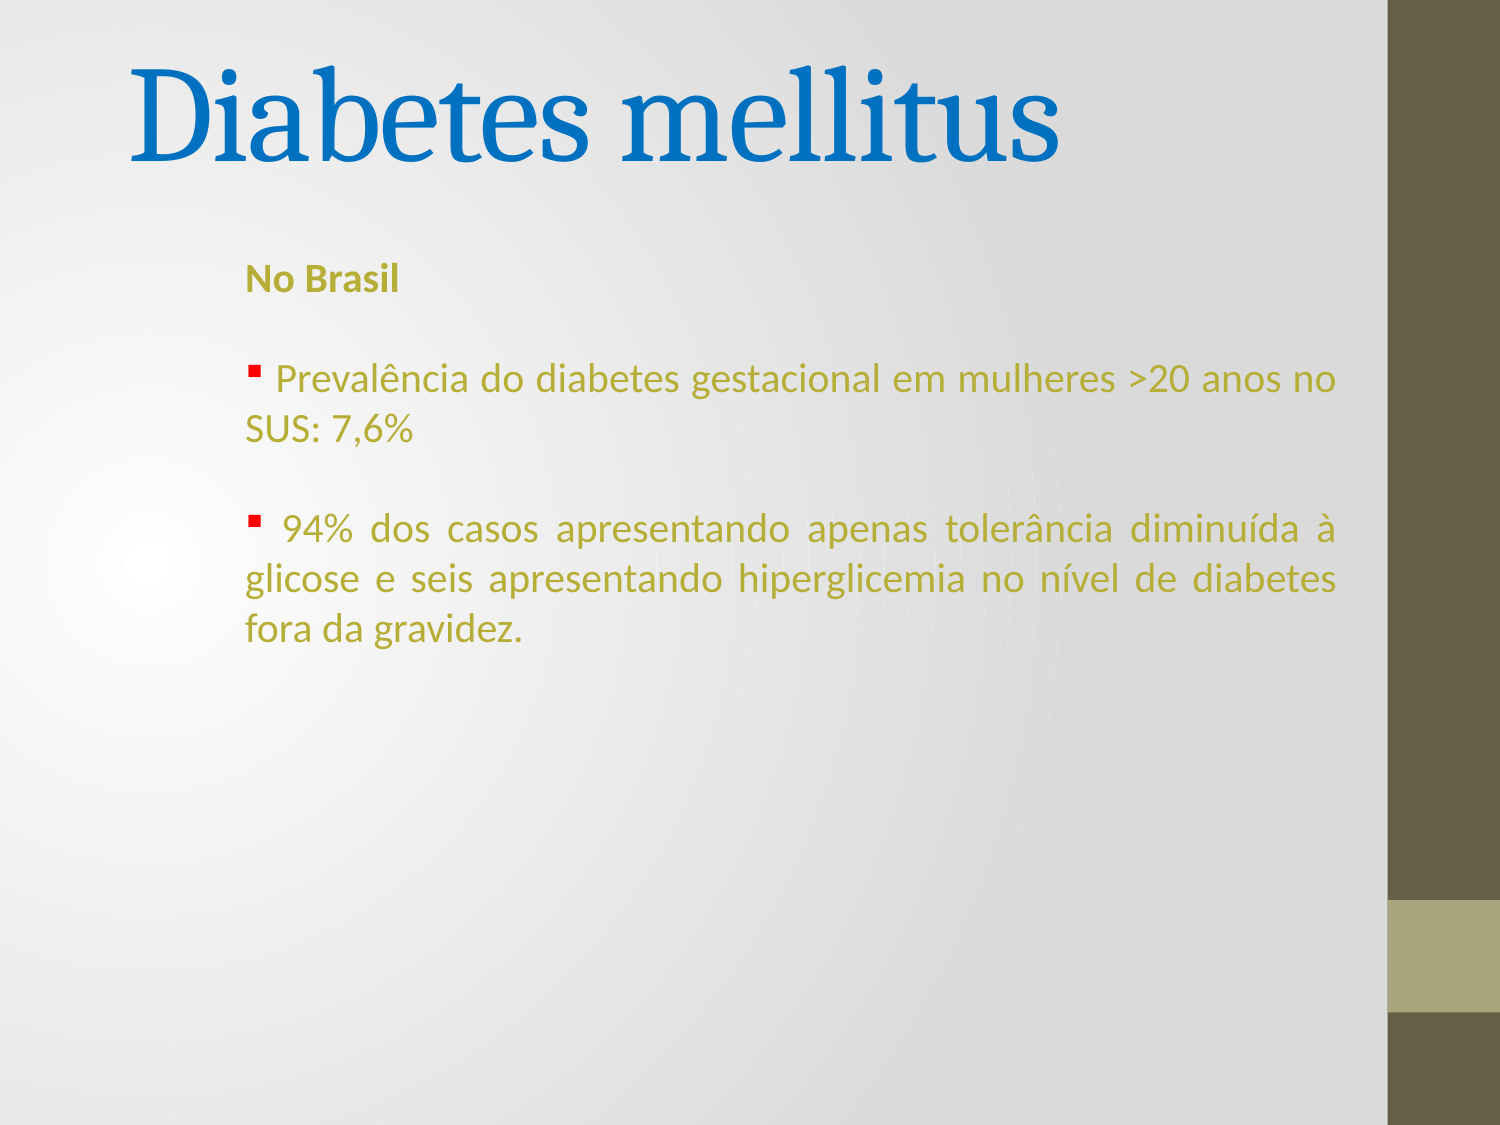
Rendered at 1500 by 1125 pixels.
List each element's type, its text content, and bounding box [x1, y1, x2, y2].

title Diabetes mellitus [112, 42, 1388, 197]
subtitle No Brasil Prevalência do diabetes gestacional em mulheres >20 anos no SUS: 7,6% 94% dos casos apresentando apenas tolerância diminuída à glicose e seis apresentando hiperglicemia no nível de diabetes fora da gravidez. [230, 243, 1353, 846]
